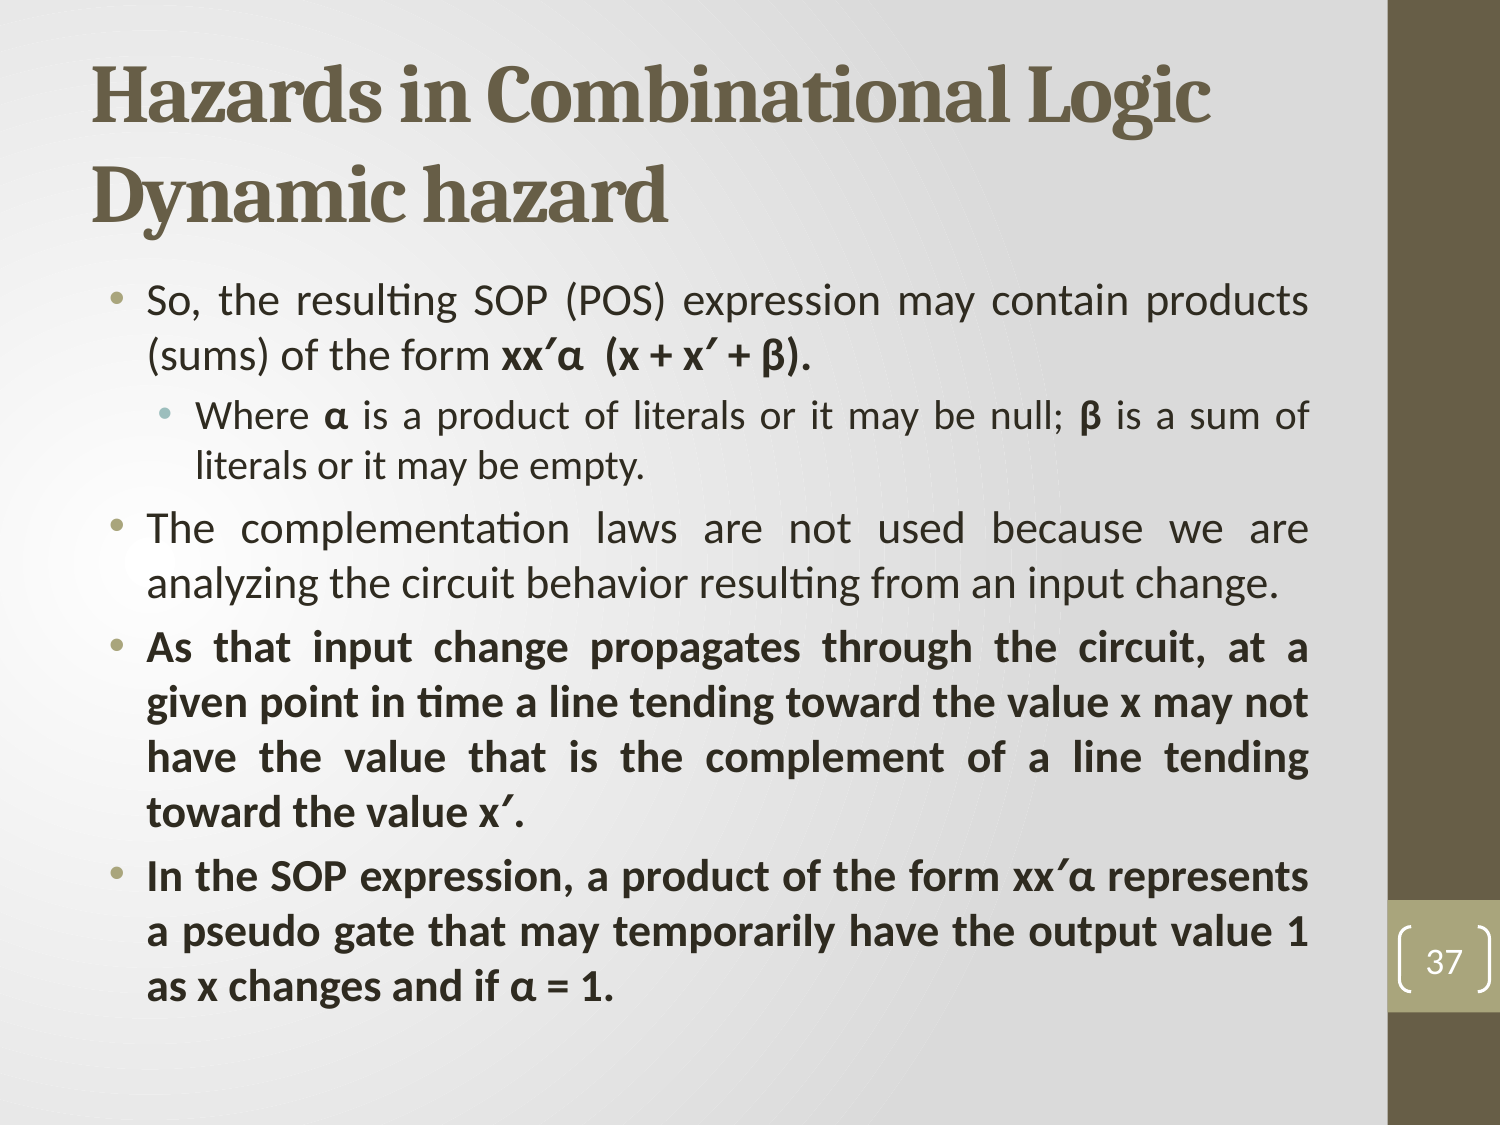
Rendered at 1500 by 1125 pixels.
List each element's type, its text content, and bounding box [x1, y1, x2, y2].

list So, the resulting SOP (POS) expression may contain products (sums) of the form xx′α (x + x′ + β). Where α is a product of literals or it may be null; β is a sum of literals or it may be empty. The complementation laws are not used because we are analyzing the circuit behavior resulting from an input change. As that input change propagates through the circuit, at a given point in time a line tending toward the value x may not have the value that is the complement of a line tending toward the value x′. In the SOP expression, a product of the form xx′α represents a pseudo gate that may temporarily have the output value 1 as x changes and if α = 1. [75, 262, 1325, 1050]
title Hazards in Combinational Logic Dynamic hazard [75, 45, 1325, 233]
slide_number 37 [1397, 925, 1492, 994]
